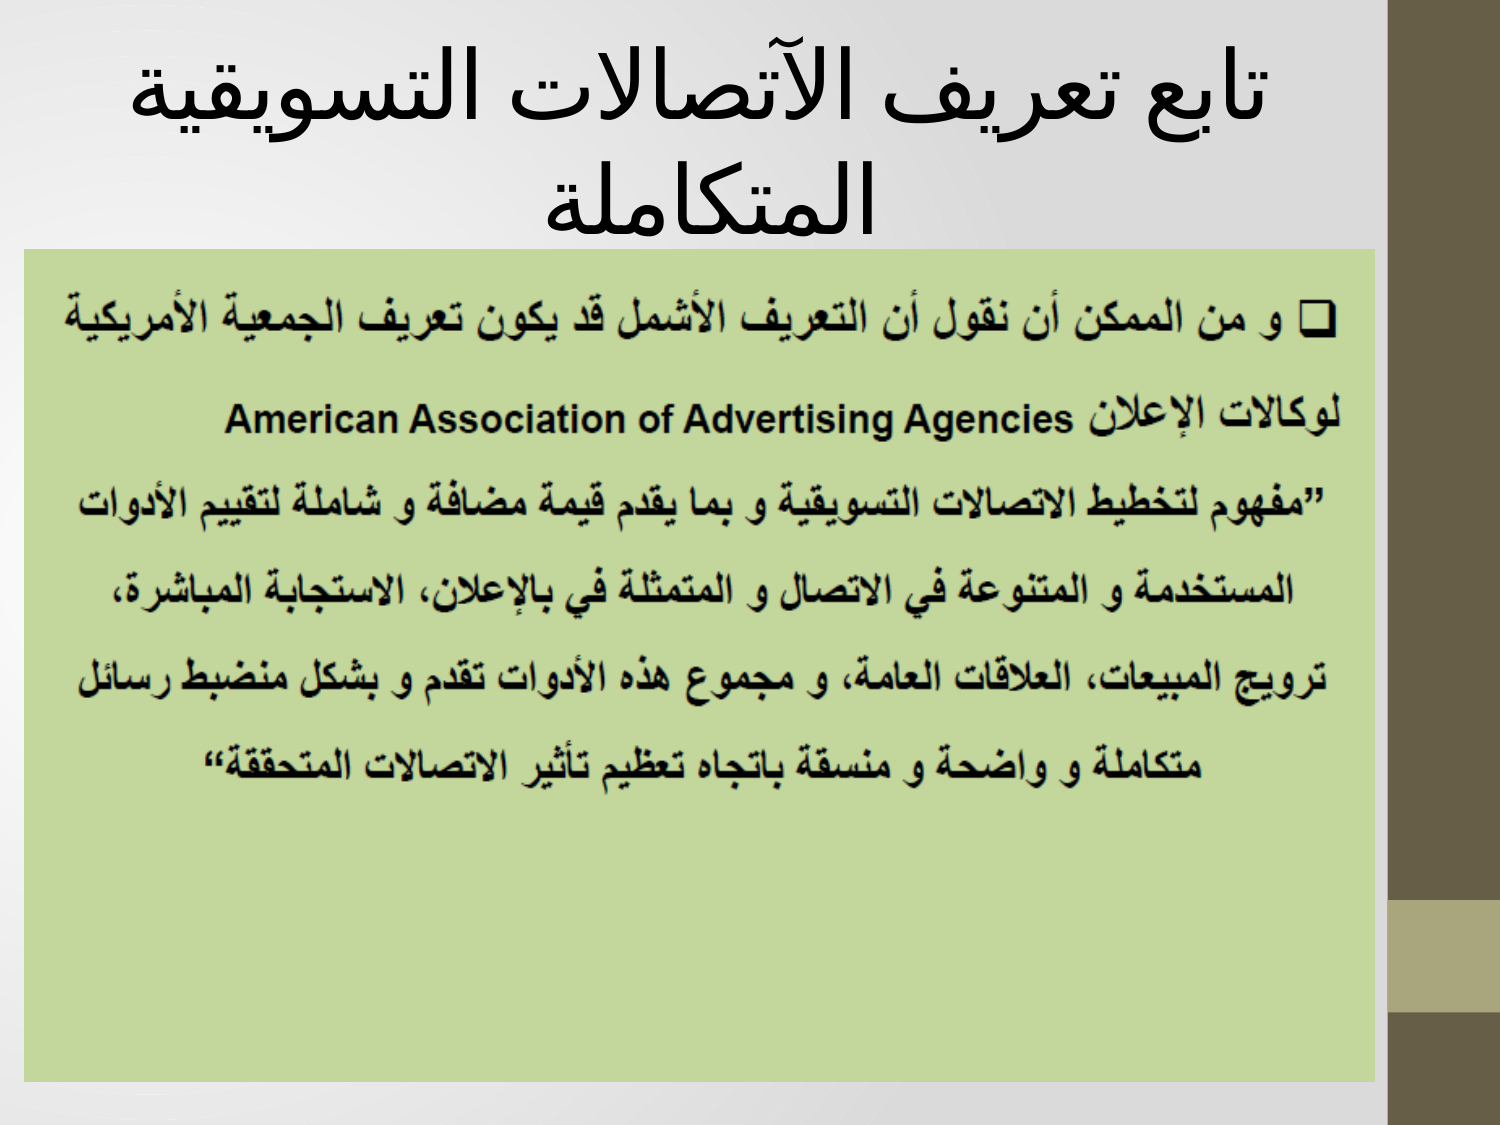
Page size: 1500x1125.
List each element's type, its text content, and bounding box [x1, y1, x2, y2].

picture [24, 249, 1376, 1082]
title تابع تعريف الآتصالات التسويقية المتكاملة [75, 45, 1325, 233]
